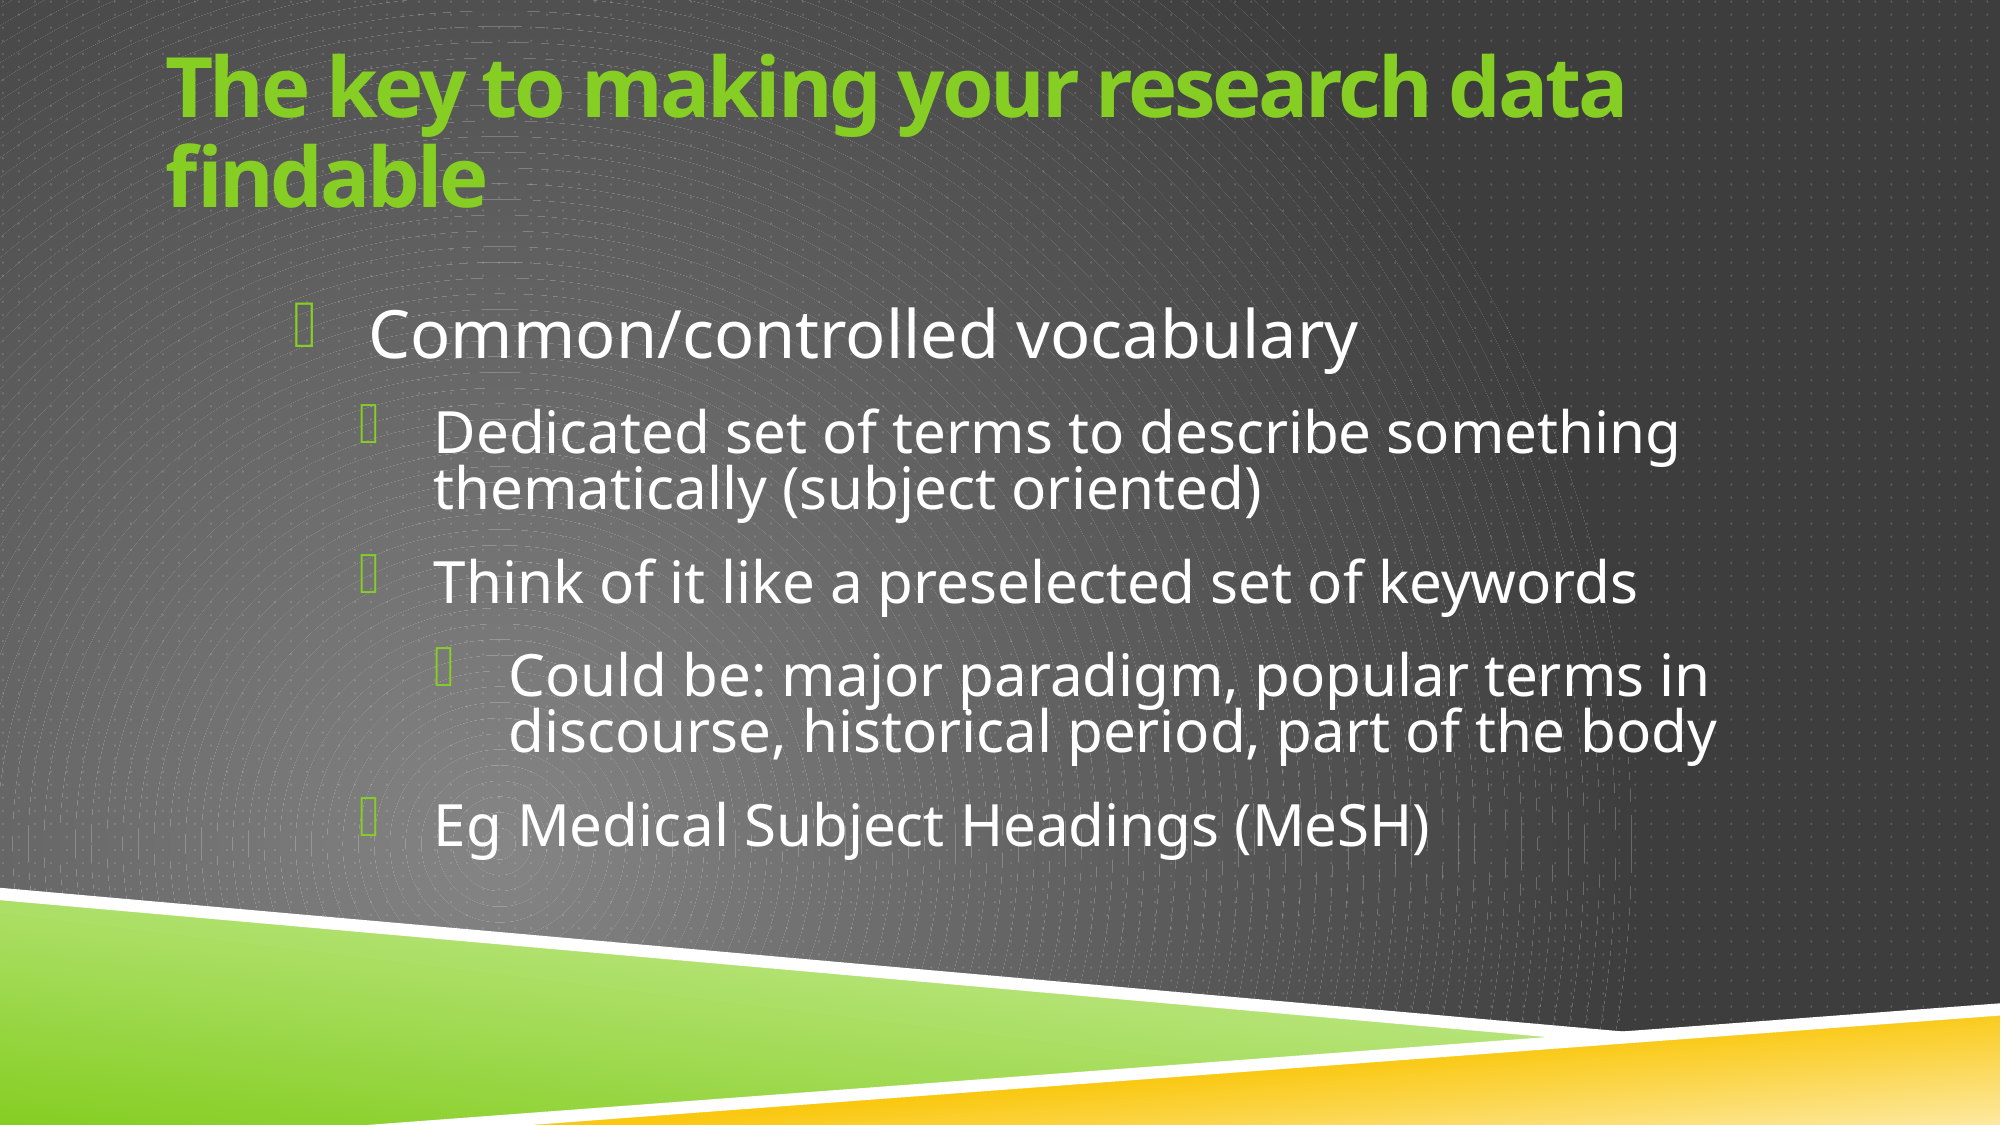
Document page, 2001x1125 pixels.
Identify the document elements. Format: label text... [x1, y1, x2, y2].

title The key to making your research data findable [150, 45, 1850, 233]
list Common/controlled vocabulary Dedicated set of terms to describe something thematically (subject oriented) Think of it like a preselected set of keywords Could be: major paradigm, popular terms in discourse, historical period, part of the body Eg Medical Subject Headings (MeSH) [212, 299, 1788, 1015]
